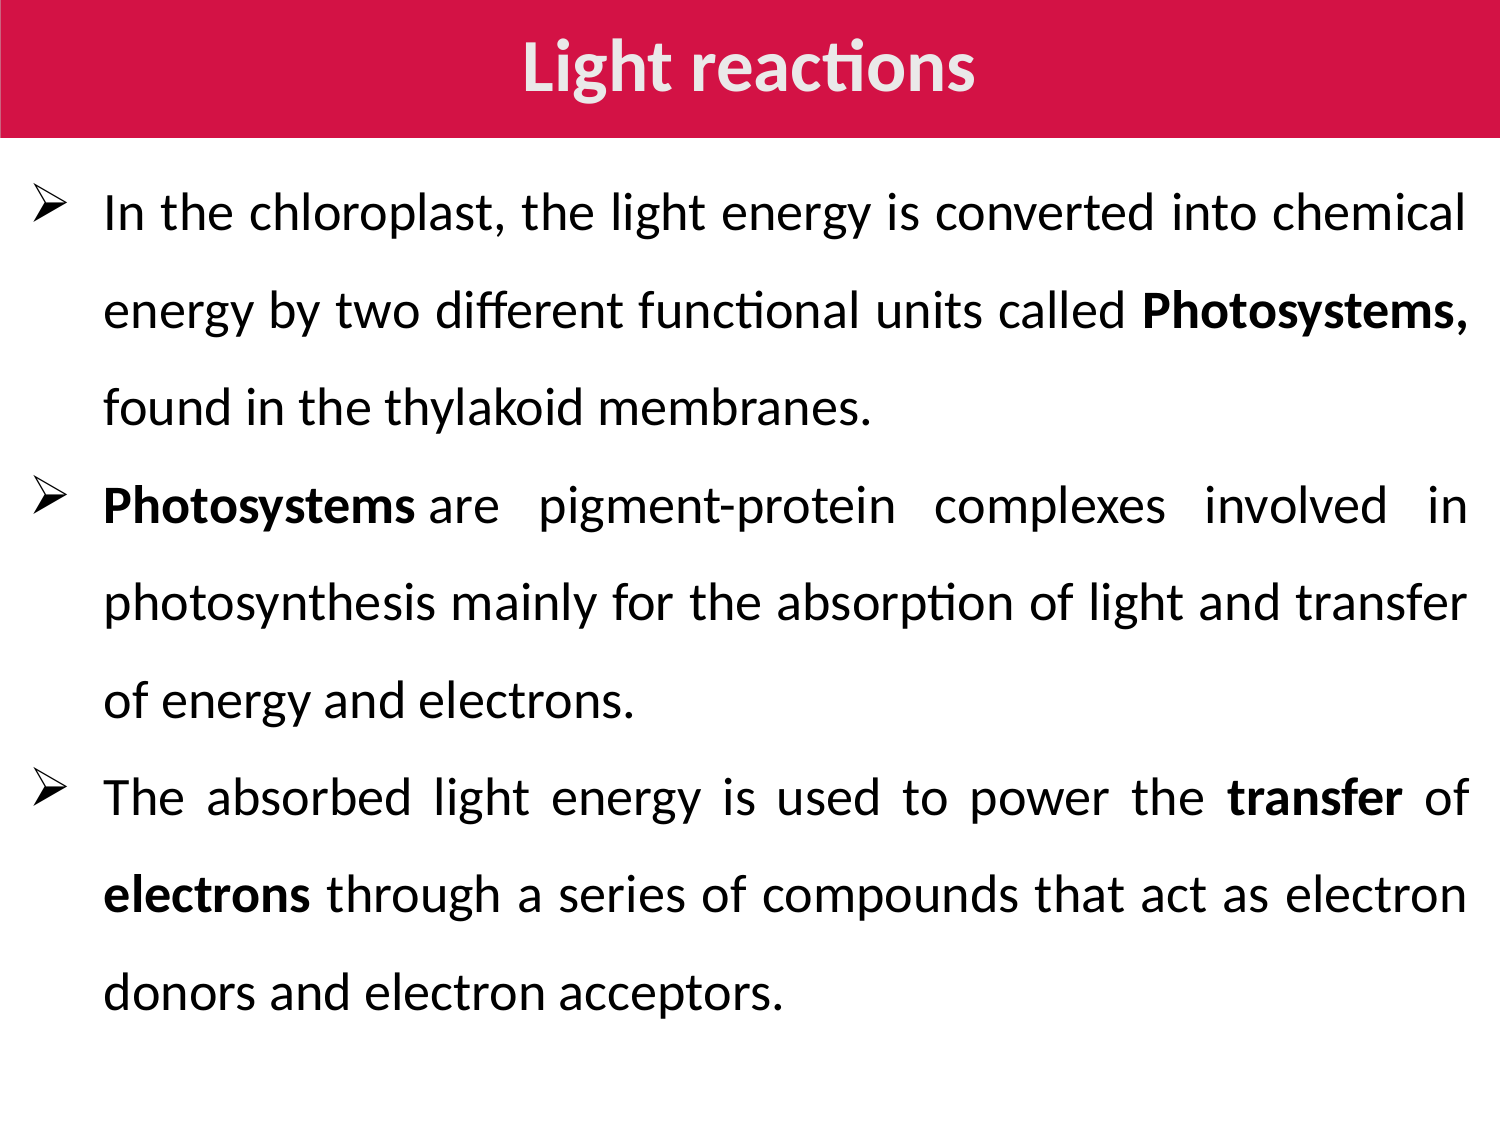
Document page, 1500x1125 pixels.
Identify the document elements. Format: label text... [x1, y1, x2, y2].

picture [0, 0, 1500, 138]
text_box In the chloroplast, the light energy is converted into chemical energy by two different functional units called Photosystems, found in the thylakoid membranes. Photosystems are pigment-protein complexes involved in photosynthesis mainly for the absorption of light and transfer of energy and electrons. The absorbed light energy is used to power the transfer of electrons through a series of compounds that act as electron donors and electron acceptors. [14, 138, 1485, 1029]
